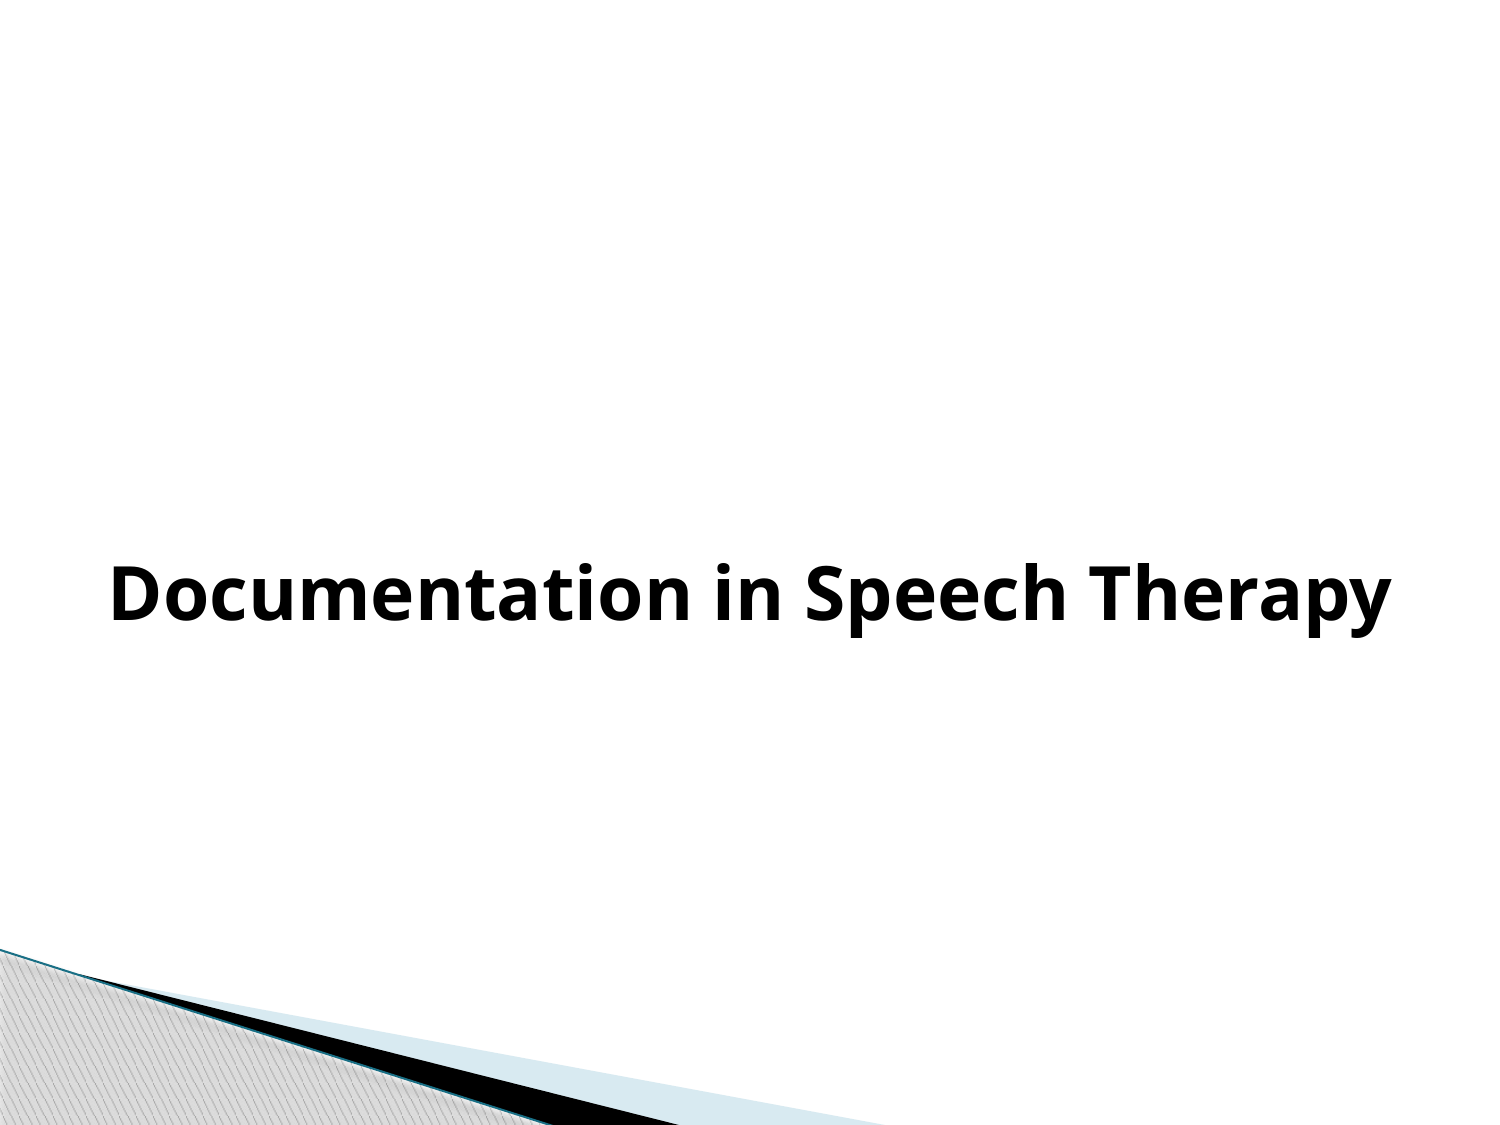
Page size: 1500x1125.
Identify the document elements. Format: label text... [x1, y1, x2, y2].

list Documentation in Speech Therapy [75, 243, 1500, 986]
